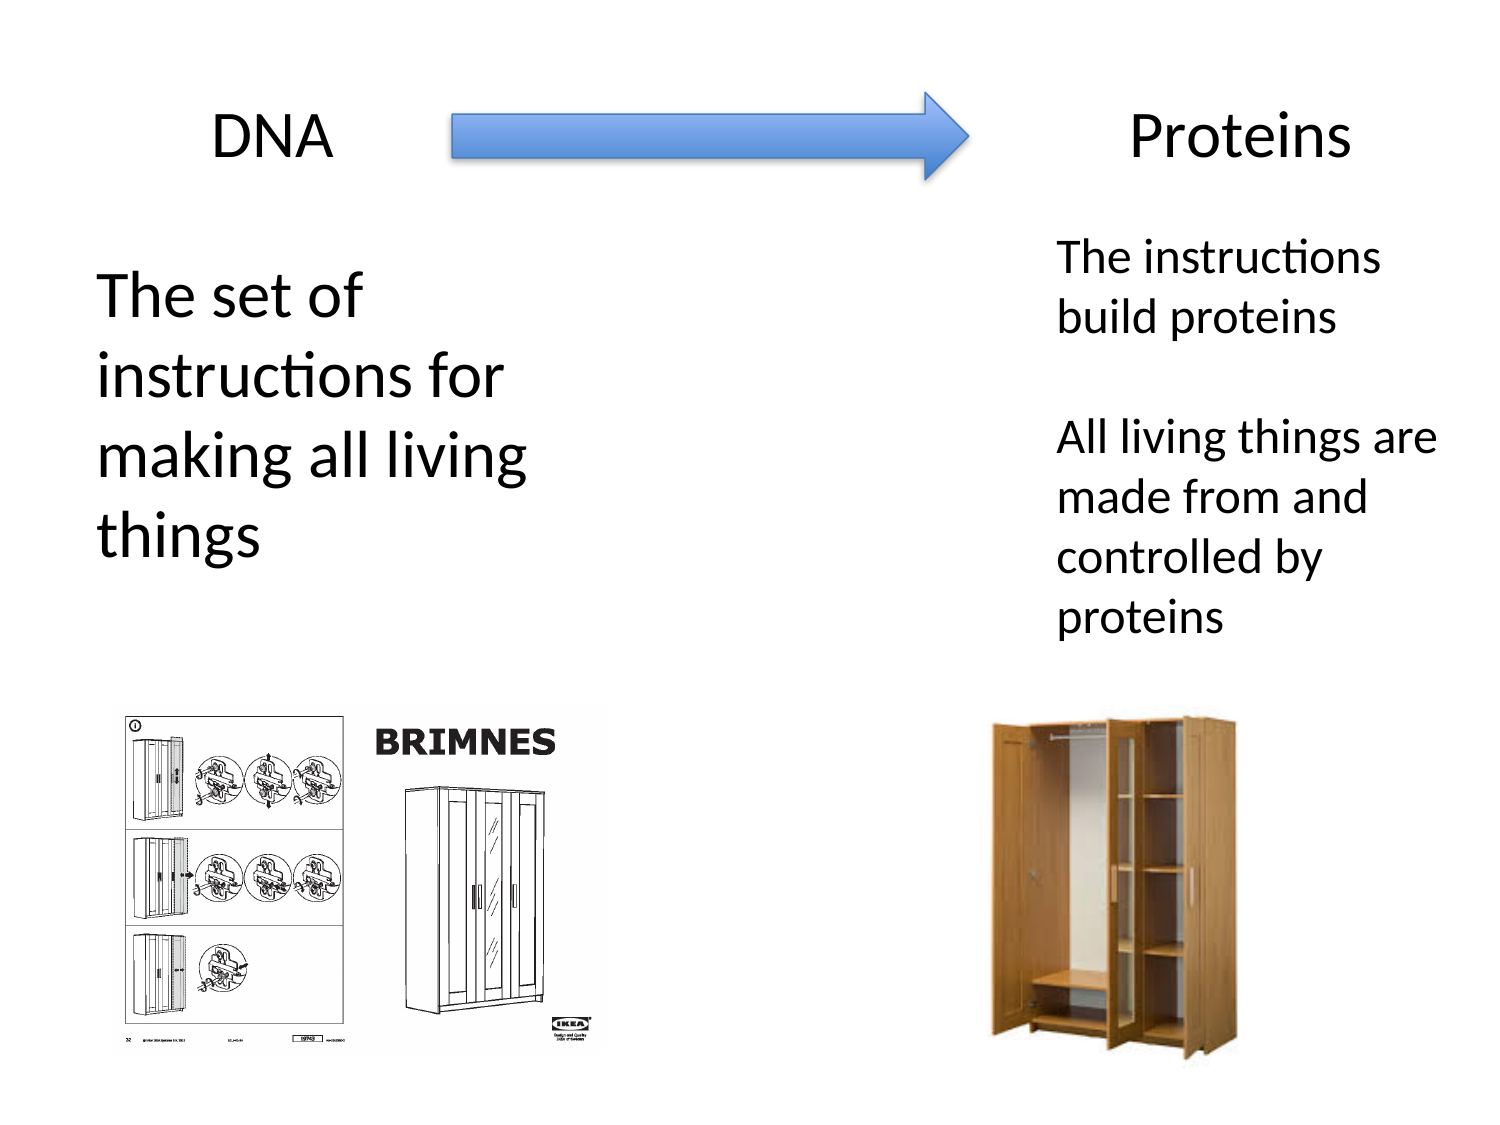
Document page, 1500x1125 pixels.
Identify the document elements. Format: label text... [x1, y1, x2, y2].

text_box [451, 91, 970, 181]
text_box The instructions build proteins All living things are made from and controlled by proteins [1041, 216, 1461, 652]
picture [918, 692, 1311, 1085]
picture [110, 702, 608, 1055]
list The set of instructions for making all living things [81, 243, 580, 987]
text_box DNA Proteins [197, 83, 1392, 179]
